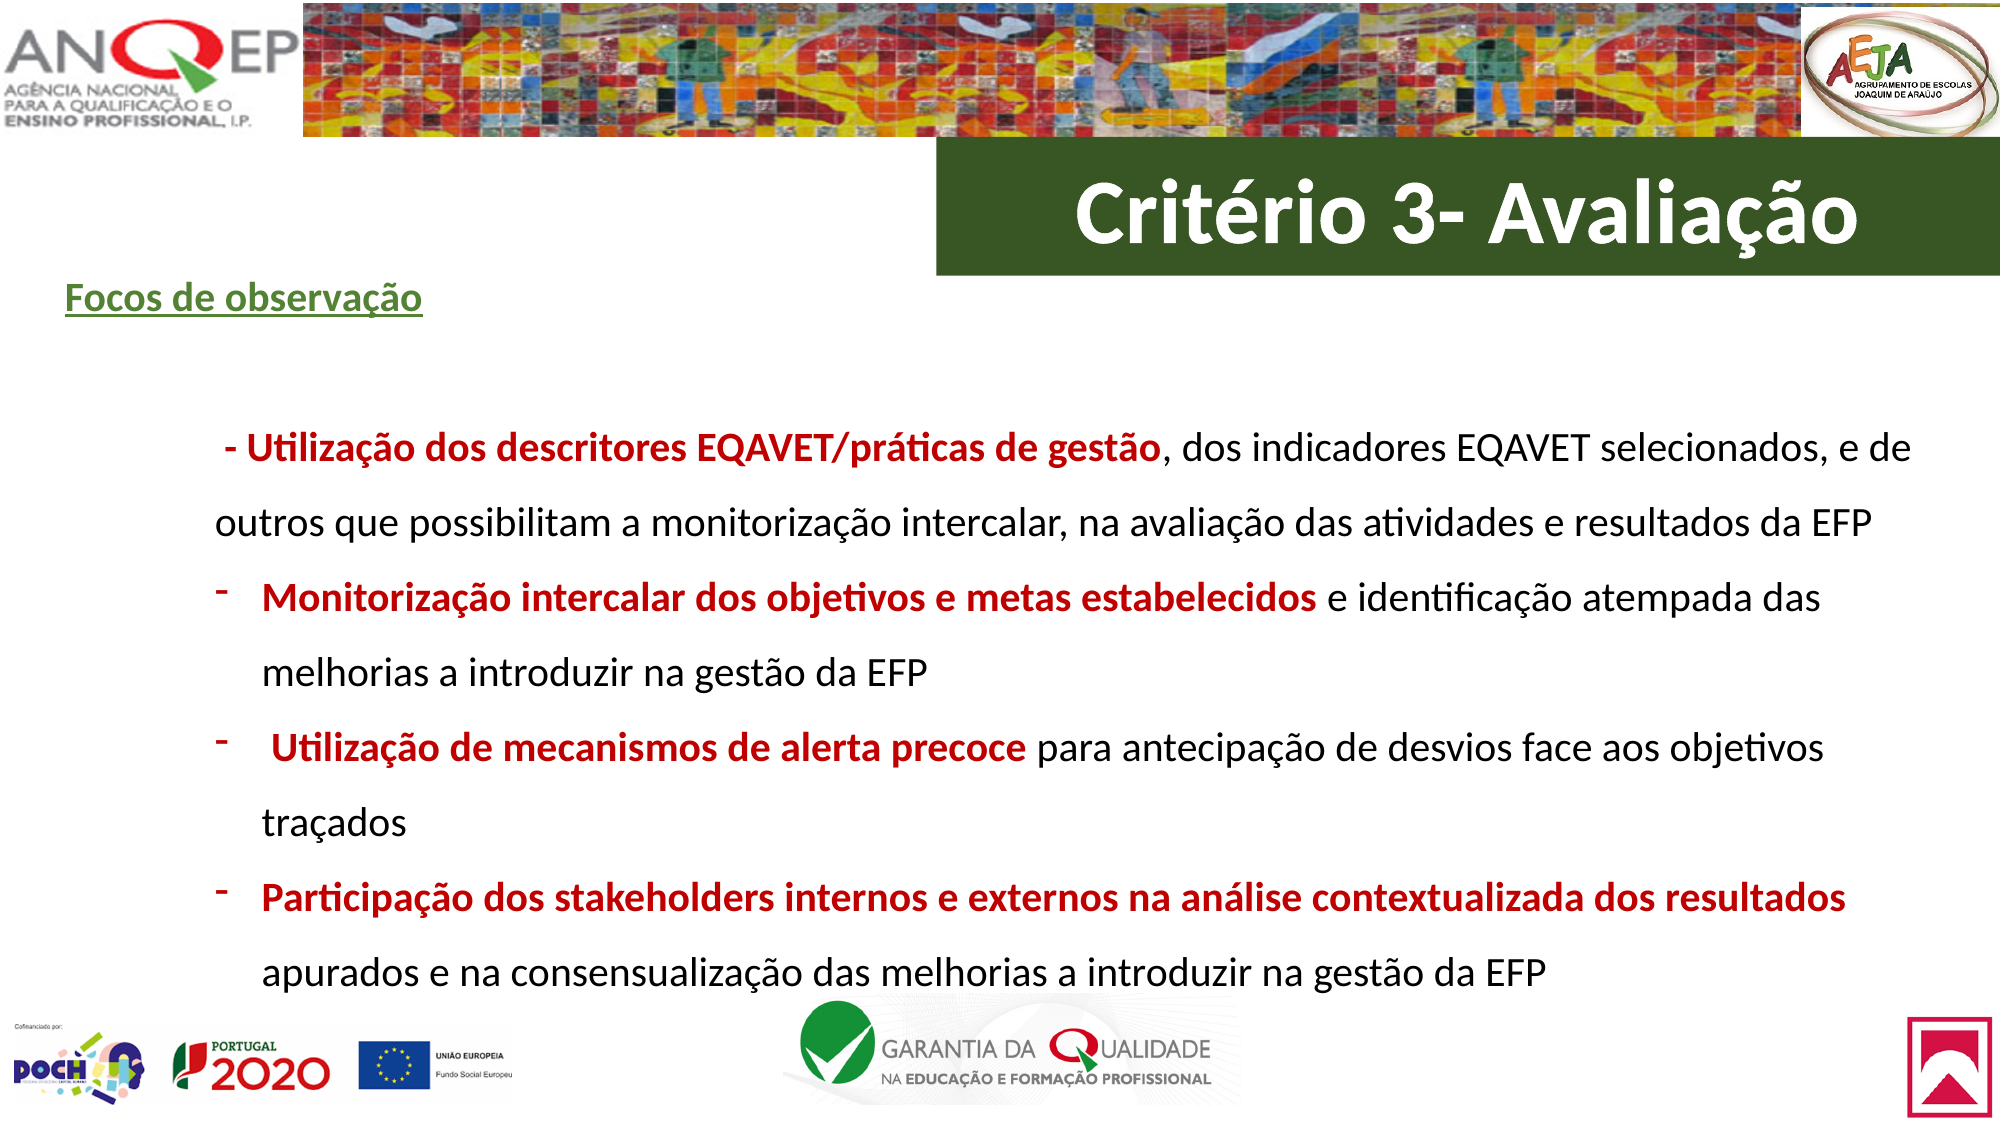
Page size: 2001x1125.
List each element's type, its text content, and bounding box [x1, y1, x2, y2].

picture [783, 993, 1241, 1105]
picture [0, 3, 2000, 147]
picture [14, 1024, 512, 1105]
picture [1900, 1013, 2000, 1118]
text_box Focos de observação - Utilização dos descritores EQAVET/práticas de gestão, dos indicadores EQAVET selecionados, e de outros que possibilitam a monitorização intercalar, na avaliação das atividades e resultados da EFP Monitorização intercalar dos objetivos e metas estabelecidos e identificação atempada das melhorias a introduzir na gestão da EFP Utilização de mecanismos de alerta precoce para antecipação de desvios face aos objetivos traçados Participação dos stakeholders internos e externos na análise contextualizada dos resultados apurados e na consensualização das melhorias a introduzir na gestão da EFP [50, 237, 1950, 1078]
title Critério 3- Avaliação [936, 137, 2000, 276]
